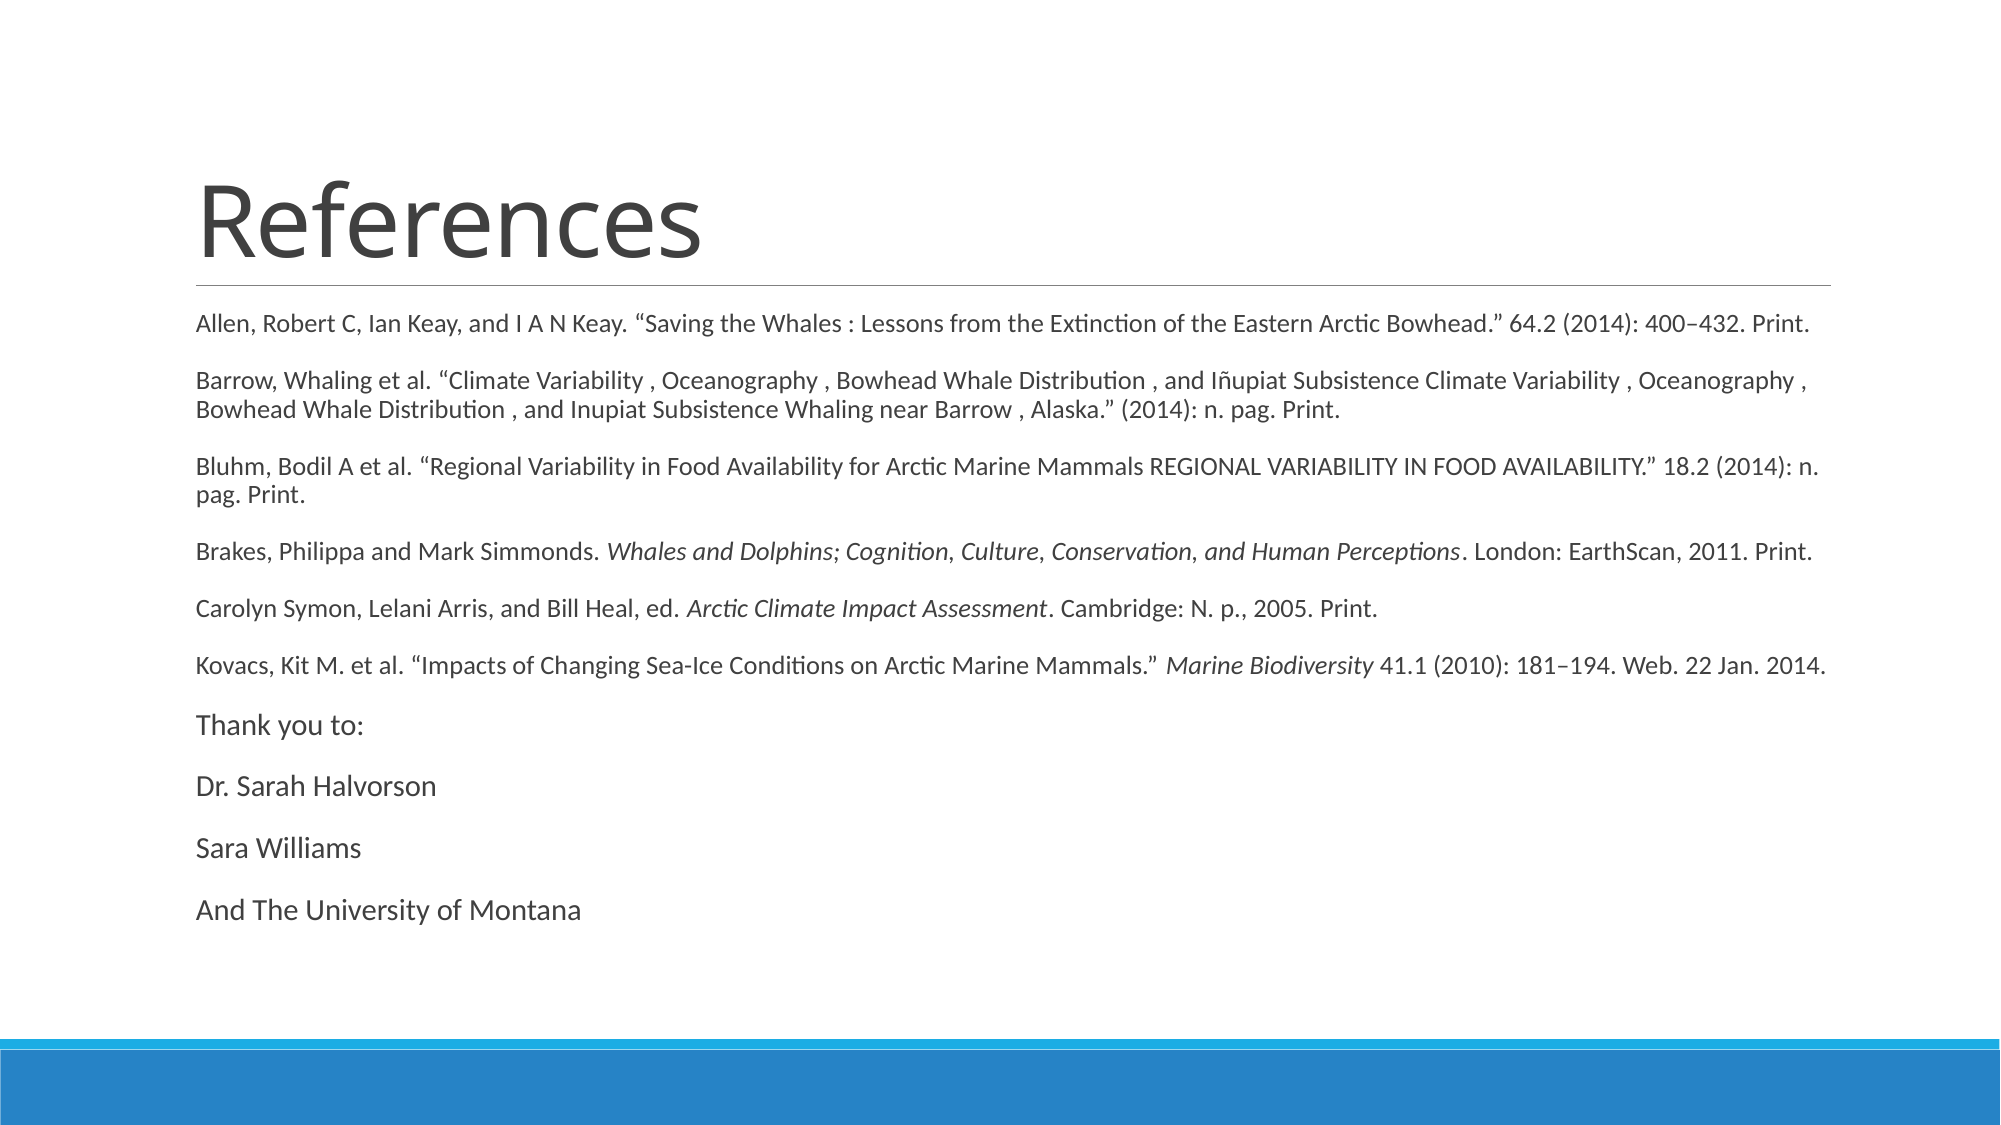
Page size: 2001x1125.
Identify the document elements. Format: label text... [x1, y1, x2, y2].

list Allen, Robert C, Ian Keay, and I A N Keay. “Saving the Whales : Lessons from the Extinction of the Eastern Arctic Bowhead.” 64.2 (2014): 400–432. Print. Barrow, Whaling et al. “Climate Variability , Oceanography , Bowhead Whale Distribution , and Iñupiat Subsistence Climate Variability , Oceanography , Bowhead Whale Distribution , and Inupiat Subsistence Whaling near Barrow , Alaska.” (2014): n. pag. Print. Bluhm, Bodil A et al. “Regional Variability in Food Availability for Arctic Marine Mammals REGIONAL VARIABILITY IN FOOD AVAILABILITY.” 18.2 (2014): n. pag. Print. Brakes, Philippa and Mark Simmonds. Whales and Dolphins; Cognition, Culture, Conservation, and Human Perceptions. London: EarthScan, 2011. Print. Carolyn Symon, Lelani Arris, and Bill Heal, ed. Arctic Climate Impact Assessment. Cambridge: N. p., 2005. Print. Kovacs, Kit M. et al. “Impacts of Changing Sea-Ice Conditions on Arctic Marine Mammals.” Marine Biodiversity 41.1 (2010): 181–194. Web. 22 Jan. 2014. Thank you to: Dr. Sarah Halvorson Sara Williams And The University of Montana [180, 302, 1830, 963]
title References [180, 47, 1830, 285]
